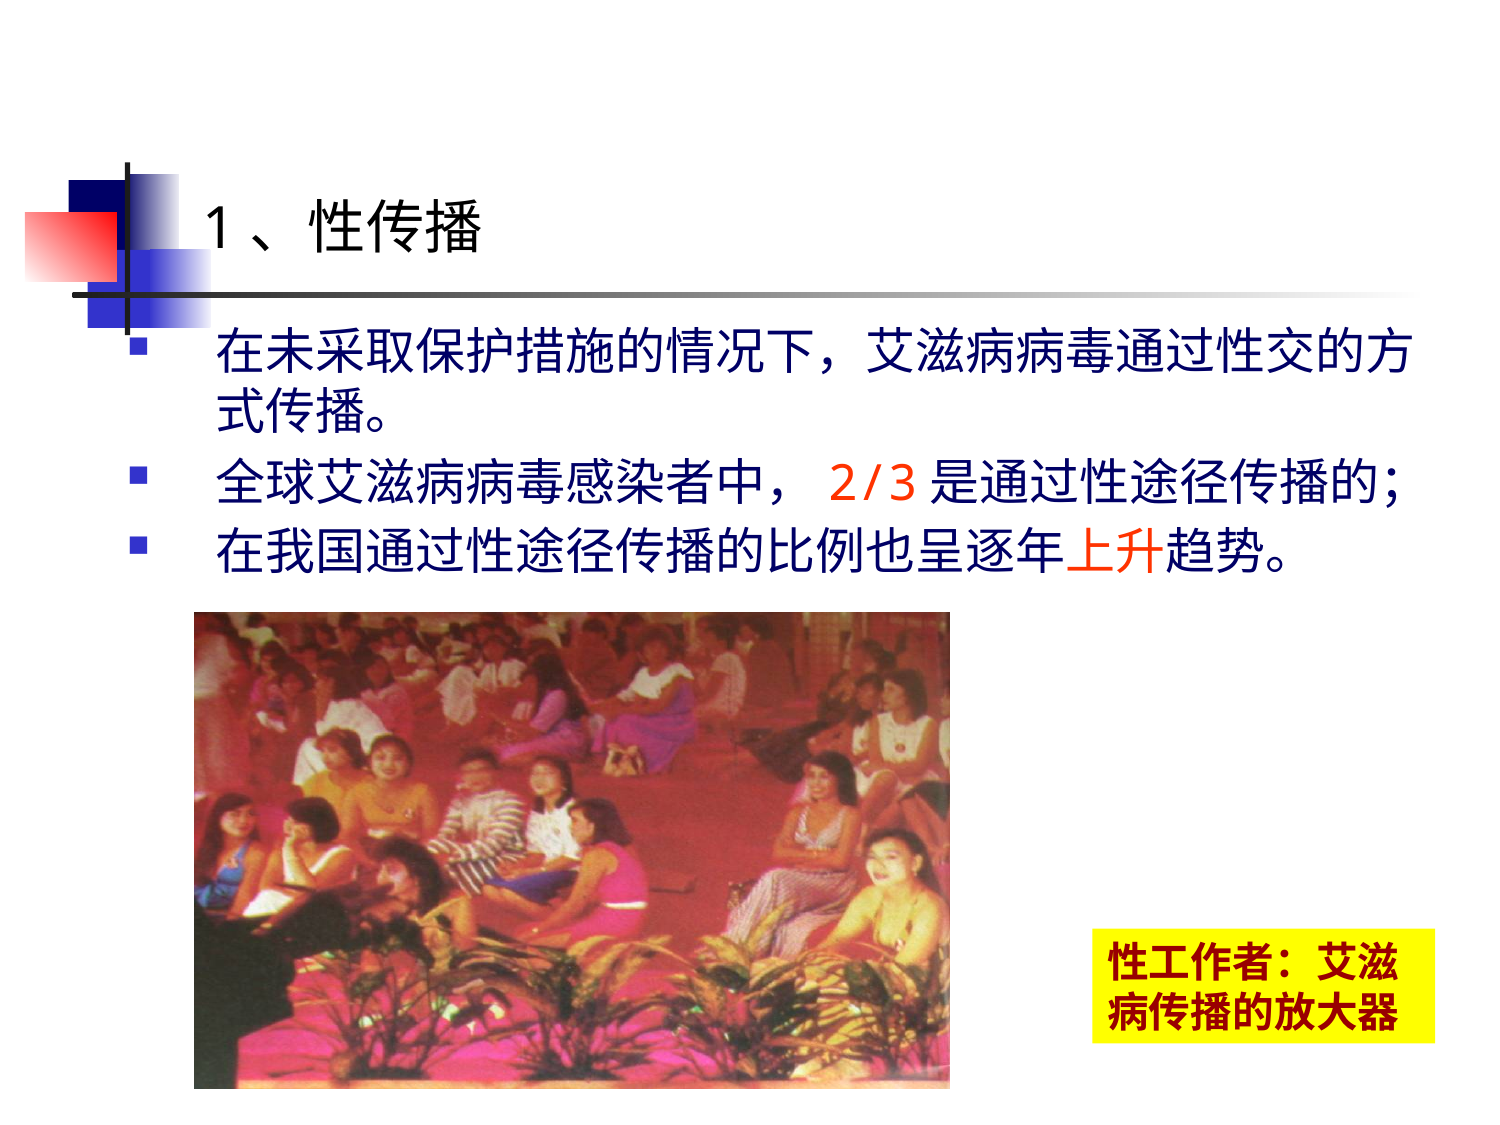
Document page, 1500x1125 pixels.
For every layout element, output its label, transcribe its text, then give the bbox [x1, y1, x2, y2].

title 1、性传播 [187, 199, 1467, 269]
text_box 性工作者：艾滋病传播的放大器 [1092, 928, 1436, 1044]
picture [194, 612, 950, 1089]
list 在未采取保护措施的情况下，艾滋病病毒通过性交的方式传播。 全球艾滋病病毒感染者中，2/3是通过性途径传播的； 在我国通过性途径传播的比例也呈逐年上升趋势。 [112, 312, 1463, 644]
